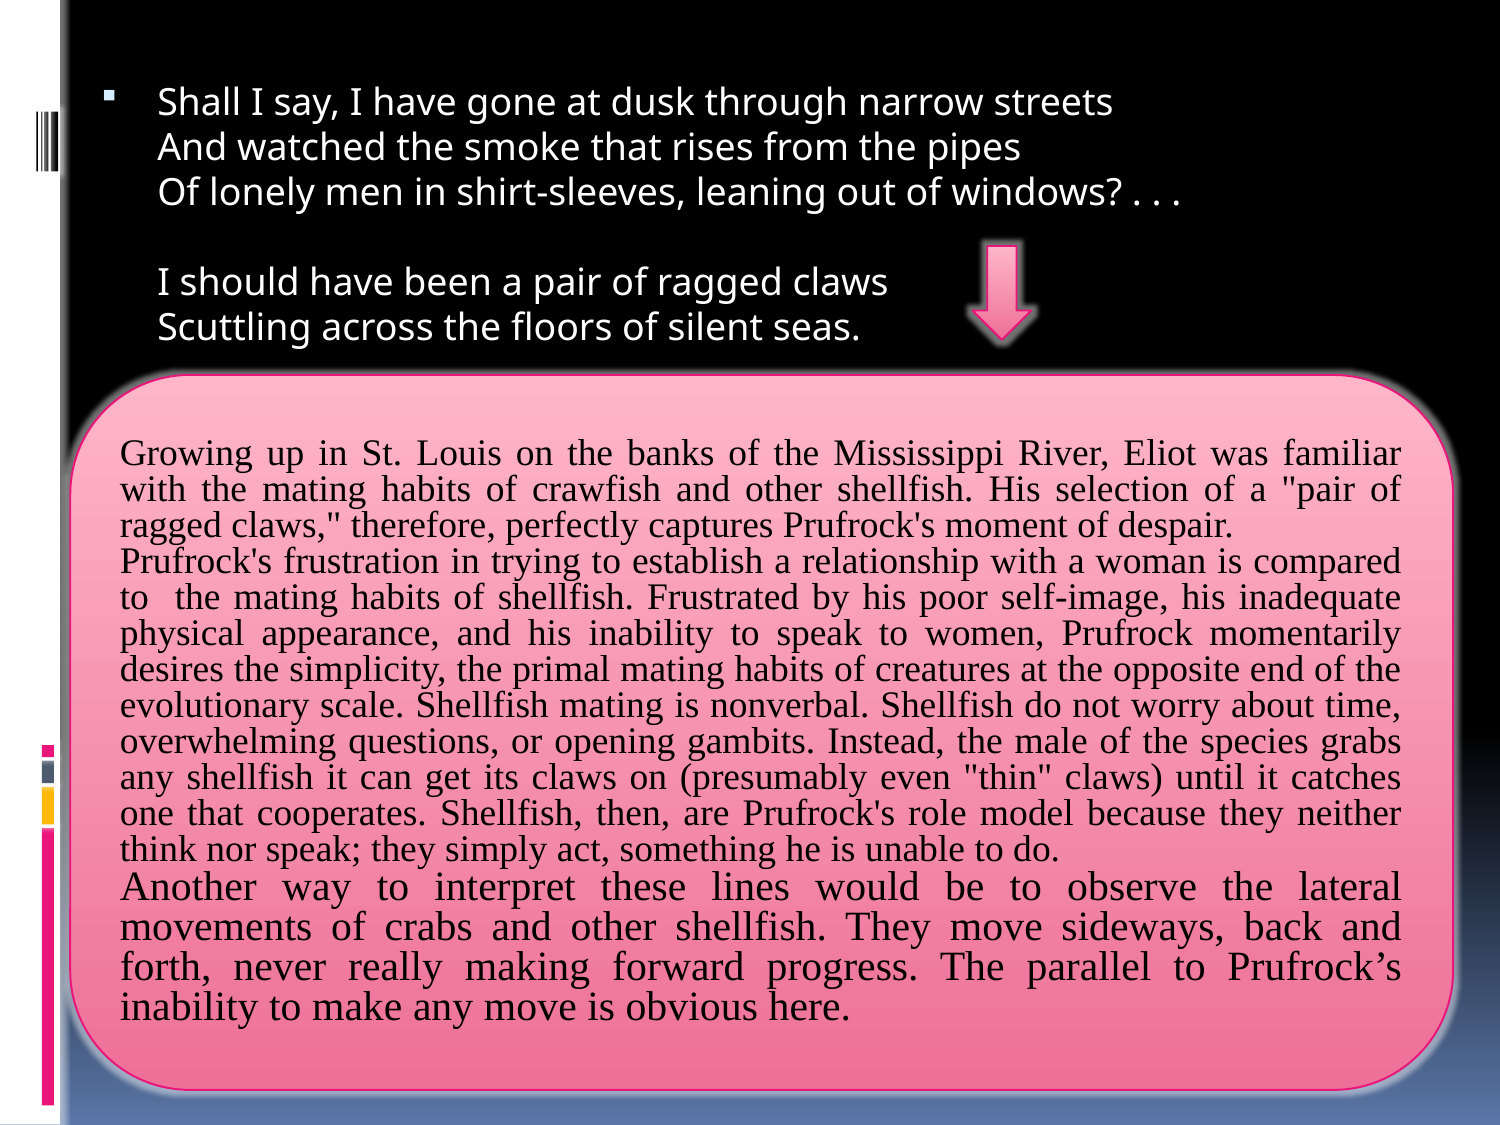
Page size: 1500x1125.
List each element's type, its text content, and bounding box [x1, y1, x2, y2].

text_box [971, 245, 1033, 341]
list Shall I say, I have gone at dusk through narrow streets And watched the smoke that rises from the pipes Of lonely men in shirt-sleeves, leaning out of windows? . . . I should have been a pair of ragged claws Scuttling across the floors of silent seas. [75, 70, 1425, 432]
text_box Growing up in St. Louis on the banks of the Mississippi River, Eliot was familiar with the mating habits of crawfish and other shellfish. His selection of a "pair of ragged claws," therefore, perfectly captures Prufrock's moment of despair. Prufrock's frustration in trying to establish a relationship with a woman is compared to the mating habits of shellfish. Frustrated by his poor self-image, his inadequate physical appearance, and his inability to speak to women, Prufrock momentarily desires the simplicity, the primal mating habits of creatures at the opposite end of the evolutionary scale. Shellfish mating is nonverbal. Shellfish do not worry about time, overwhelming questions, or opening gambits. Instead, the male of the species grabs any shellfish it can get its claws on (presumably even "thin" claws) until it catches one that cooperates. Shellfish, then, are Prufrock's role model because they neither think nor speak; they simply act, something he is unable to do. Another way to interpret these lines would be to observe the lateral movements of crabs and other shellfish. They move sideways, back and forth, never really making forward progress. The parallel to Prufrock’s inability to make any move is obvious here. [69, 373, 1455, 1091]
